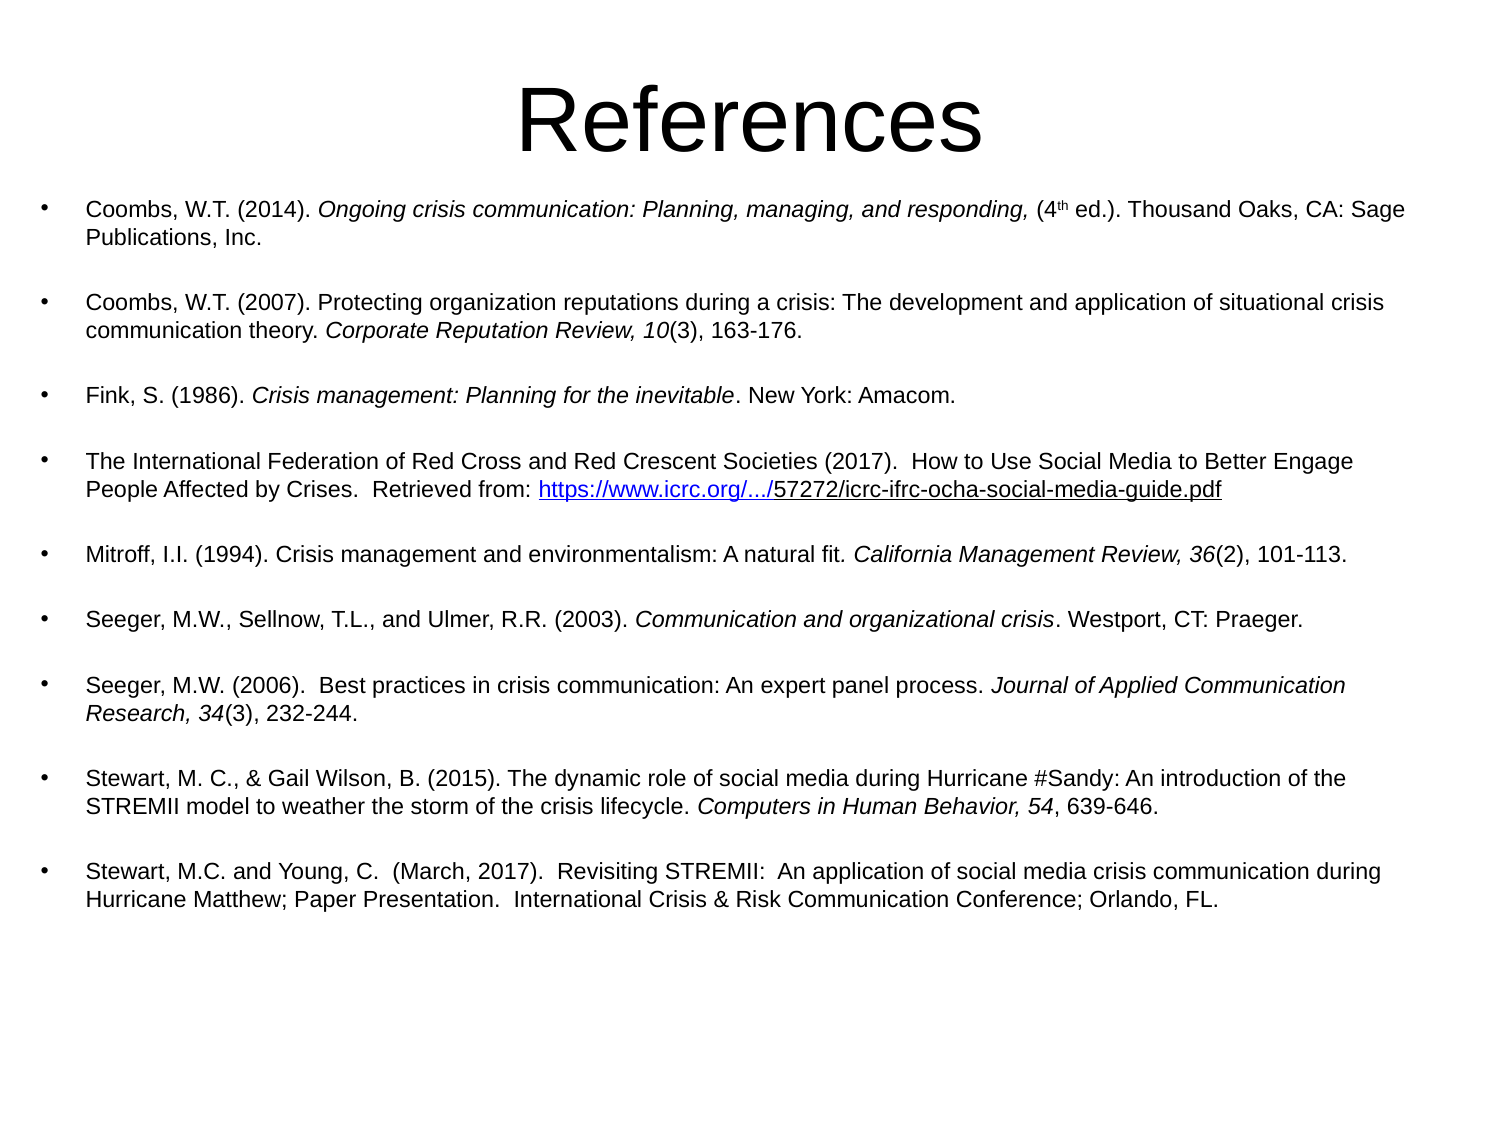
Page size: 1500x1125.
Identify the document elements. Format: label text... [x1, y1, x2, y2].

title References [75, 45, 1425, 185]
list Coombs, W.T. (2014). Ongoing crisis communication: Planning, managing, and responding, (4th ed.). Thousand Oaks, CA: Sage Publications, Inc. Coombs, W.T. (2007). Protecting organization reputations during a crisis: The development and application of situational crisis communication theory. Corporate Reputation Review, 10(3), 163-176. Fink, S. (1986). Crisis management: Planning for the inevitable. New York: Amacom. The International Federation of Red Cross and Red Crescent Societies (2017). How to Use Social Media to Better Engage People Affected by Crises. Retrieved from: https://www.icrc.org/.../57272/icrc-ifrc-ocha-social-media-guide.pdf Mitroff, I.I. (1994). Crisis management and environmentalism: A natural fit. California Management Review, 36(2), 101-113. Seeger, M.W., Sellnow, T.L., and Ulmer, R.R. (2003). Communication and organizational crisis. Westport, CT: Praeger. Seeger, M.W. (2006). Best practices in crisis communication: An expert panel process. Journal of Applied Communication Research, 34(3), 232-244. Stewart, M. C., & Gail Wilson, B. (2015). The dynamic role of social media during Hurricane #Sandy: An introduction of the STREMII model to weather the storm of the crisis lifecycle. Computers in Human Behavior, 54, 639-646. Stewart, M.C. and Young, C. (March, 2017). Revisiting STREMII: An application of social media crisis communication during Hurricane Matthew; Paper Presentation. International Crisis & Risk Communication Conference; Orlando, FL. [25, 186, 1425, 986]
